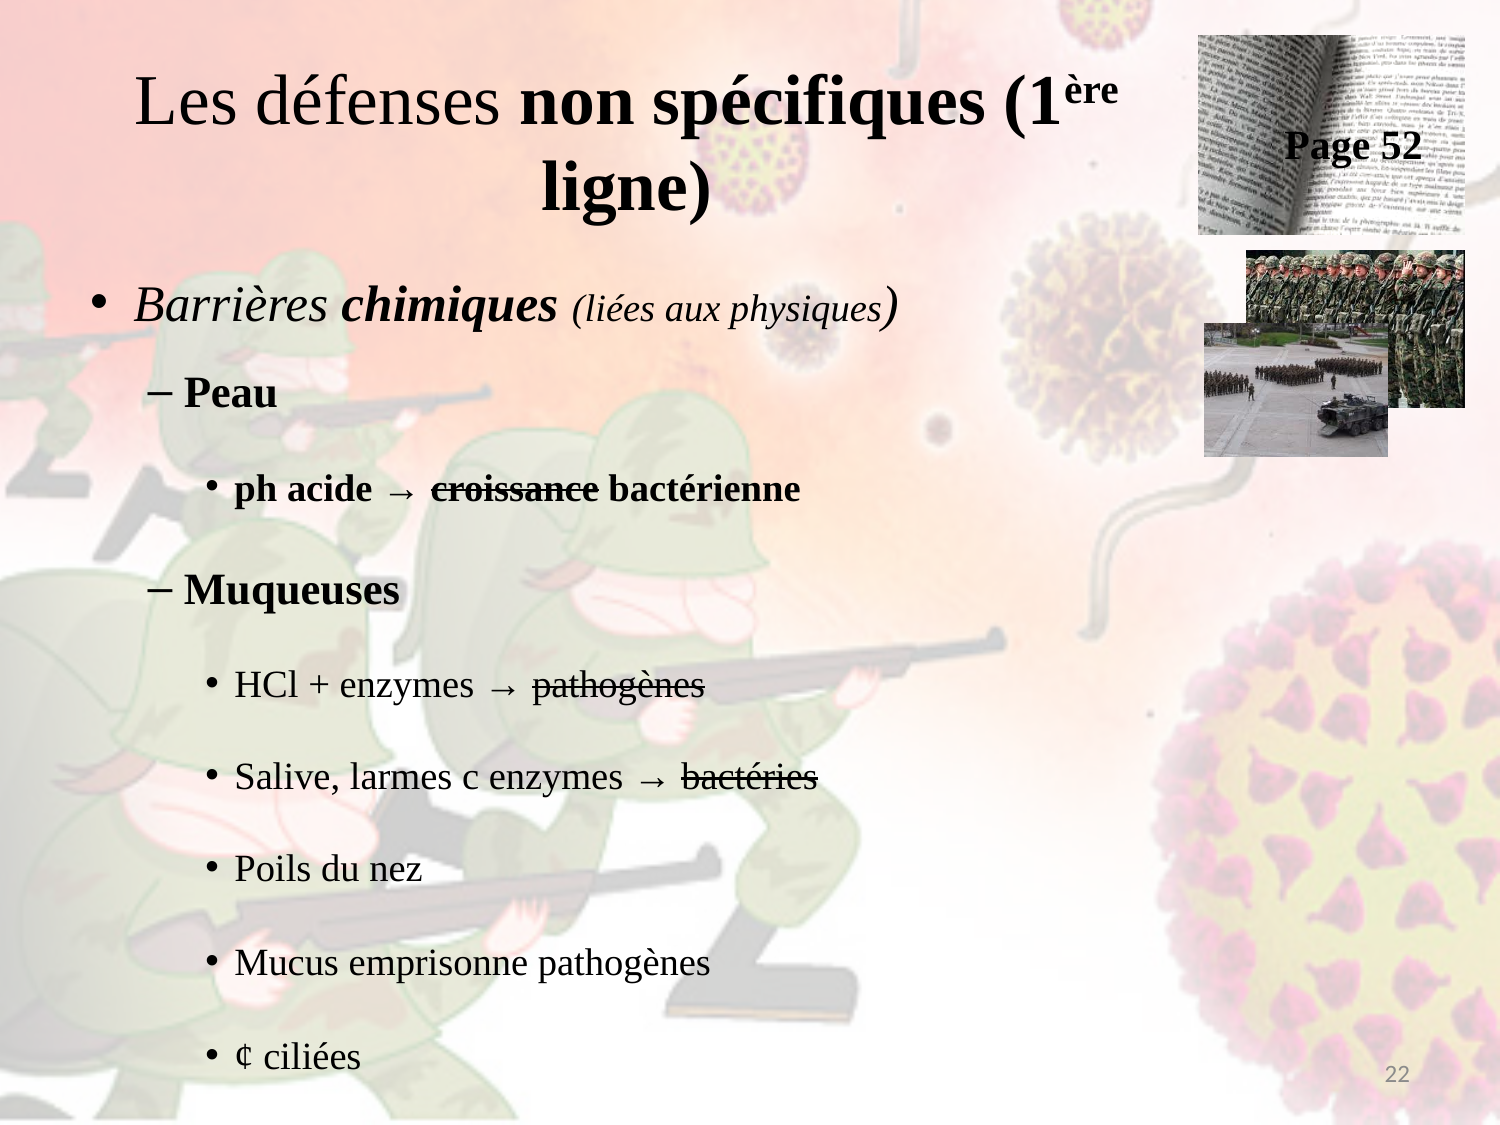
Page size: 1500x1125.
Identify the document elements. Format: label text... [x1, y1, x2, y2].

slide_number 22 [1074, 1042, 1425, 1103]
title Les défenses non spécifiques (1ère ligne) [53, 45, 1193, 233]
picture [1198, 34, 1466, 235]
picture [1203, 250, 1466, 457]
list Barrières chimiques (liées aux physiques) Peau ph acide → croissance bactérienne Muqueuses HCl + enzymes → pathogènes Salive, larmes c enzymes → bactéries Poils du nez Mucus emprisonne pathogènes ¢ ciliées [75, 262, 1425, 1094]
